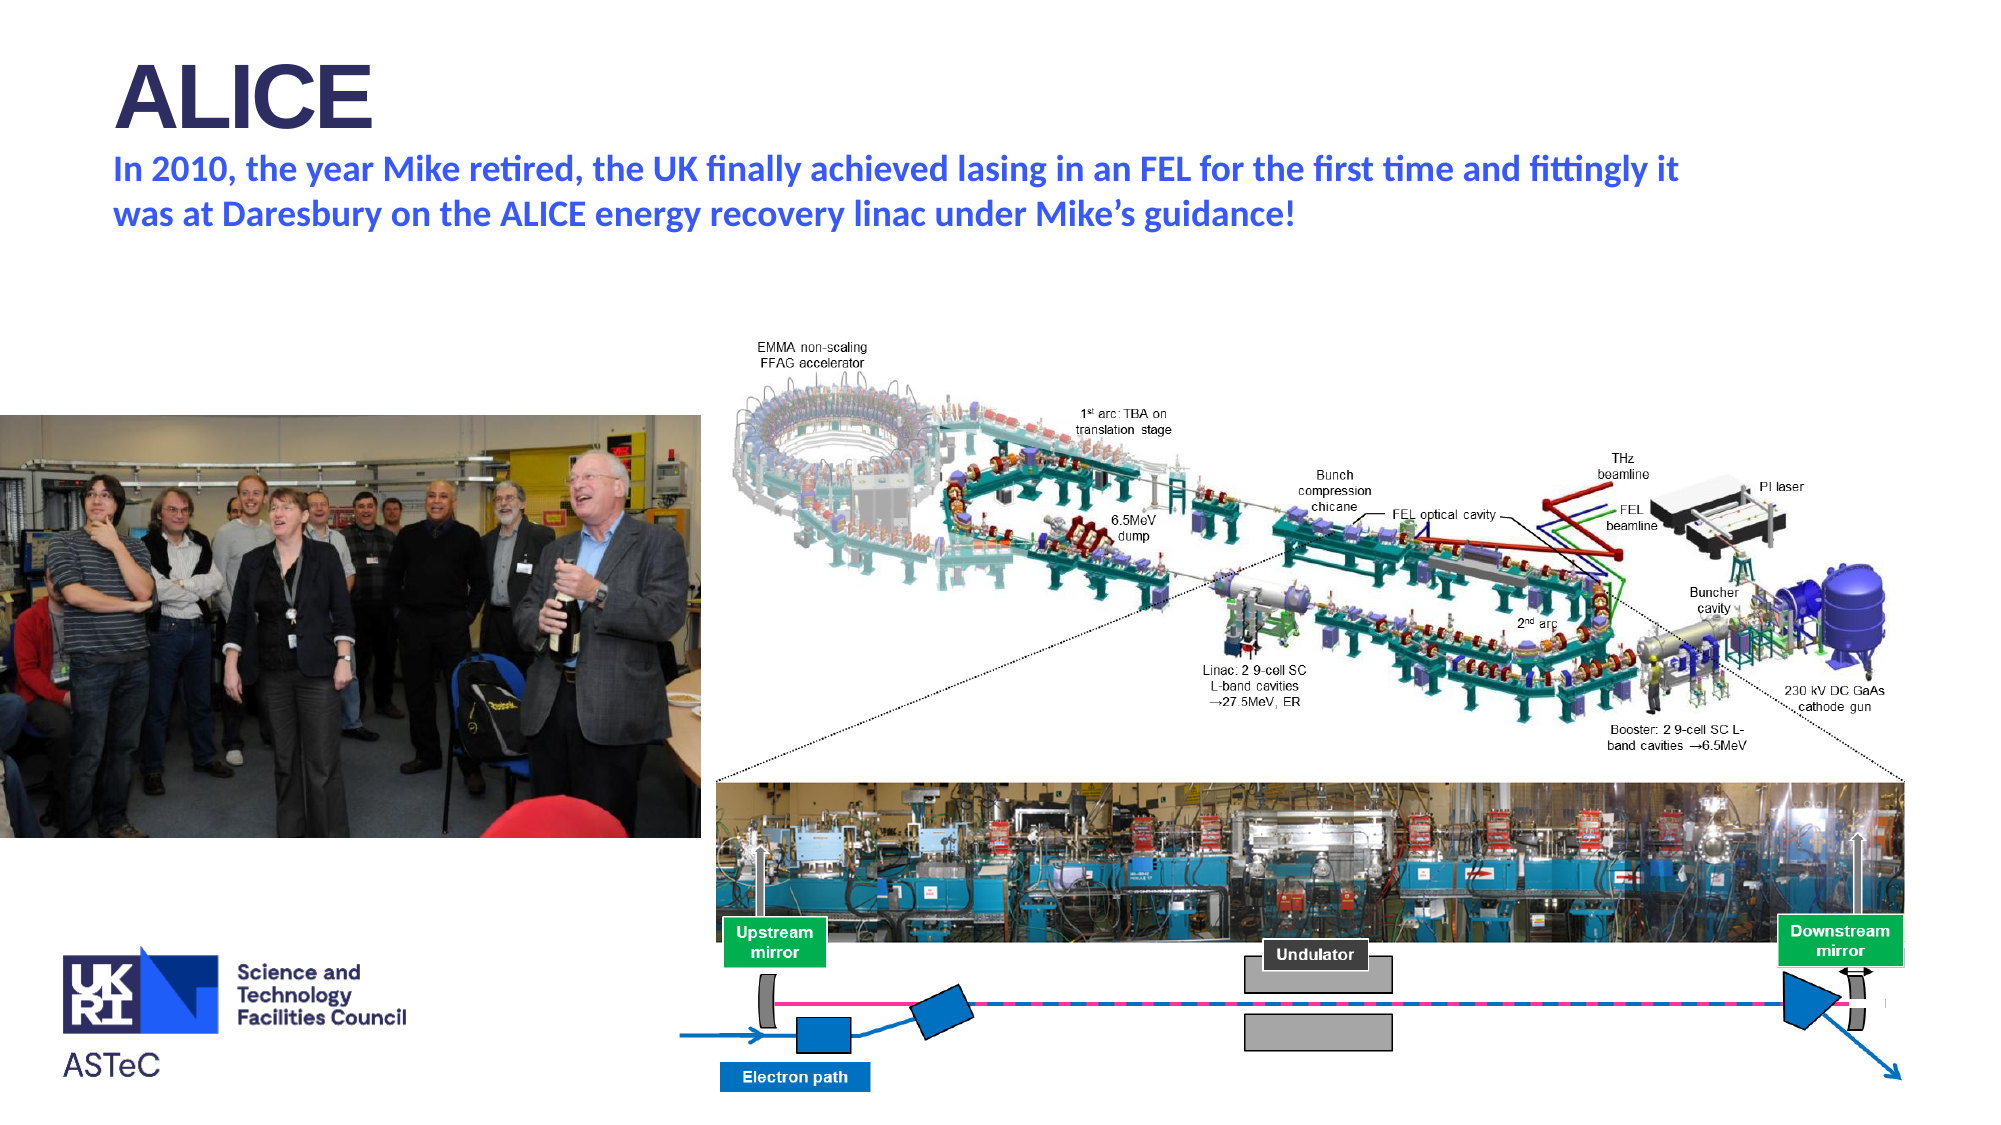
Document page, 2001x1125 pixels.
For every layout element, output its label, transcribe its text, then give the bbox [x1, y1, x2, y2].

picture [0, 333, 1920, 1098]
picture [40, 932, 429, 1100]
text_box ALICE [98, 29, 1142, 155]
text_box In 2010, the year Mike retired, the UK finally achieved lasing in an FEL for the first time and fittingly it was at Daresbury on the ALICE energy recovery linac under Mike’s guidance! [98, 136, 1708, 242]
